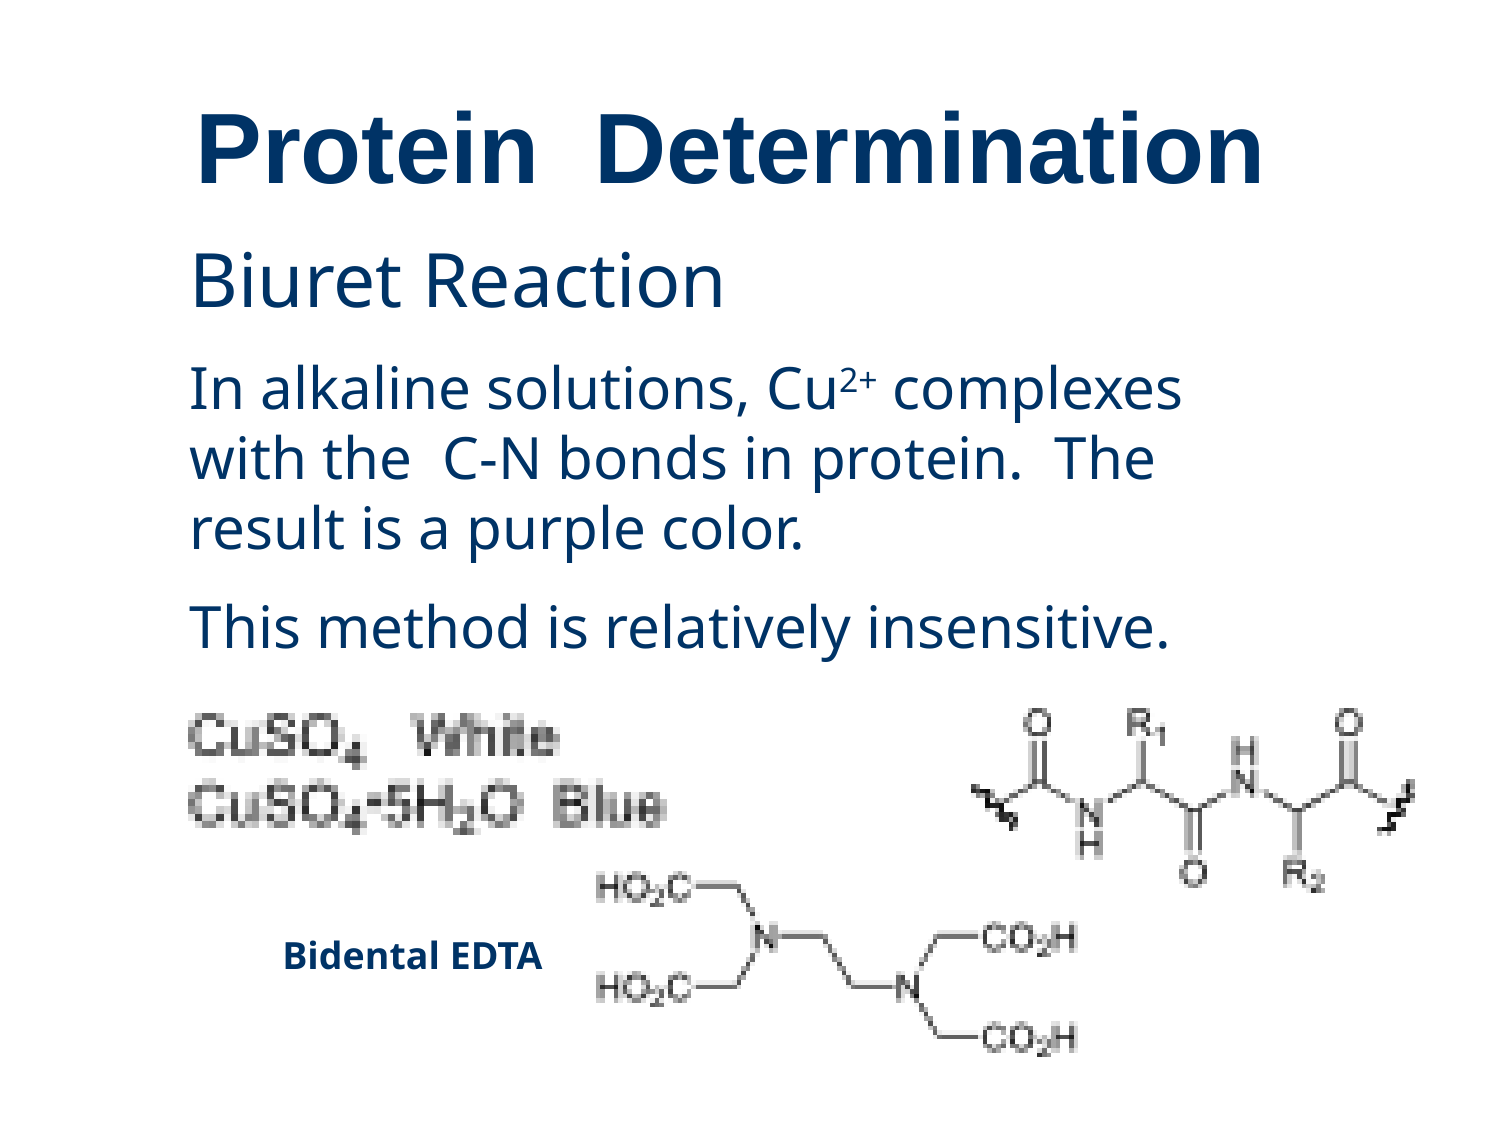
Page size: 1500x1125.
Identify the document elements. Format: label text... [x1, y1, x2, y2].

text_box Biuret Reaction In alkaline solutions, Cu2+ complexes with the C-N bonds in protein. The result is a purple color. This method is relatively insensitive. [174, 224, 1325, 668]
text_box Bidental EDTA [267, 924, 558, 985]
title Protein Determination [137, 74, 1326, 213]
picture [587, 699, 1426, 1068]
picture [174, 699, 683, 851]
